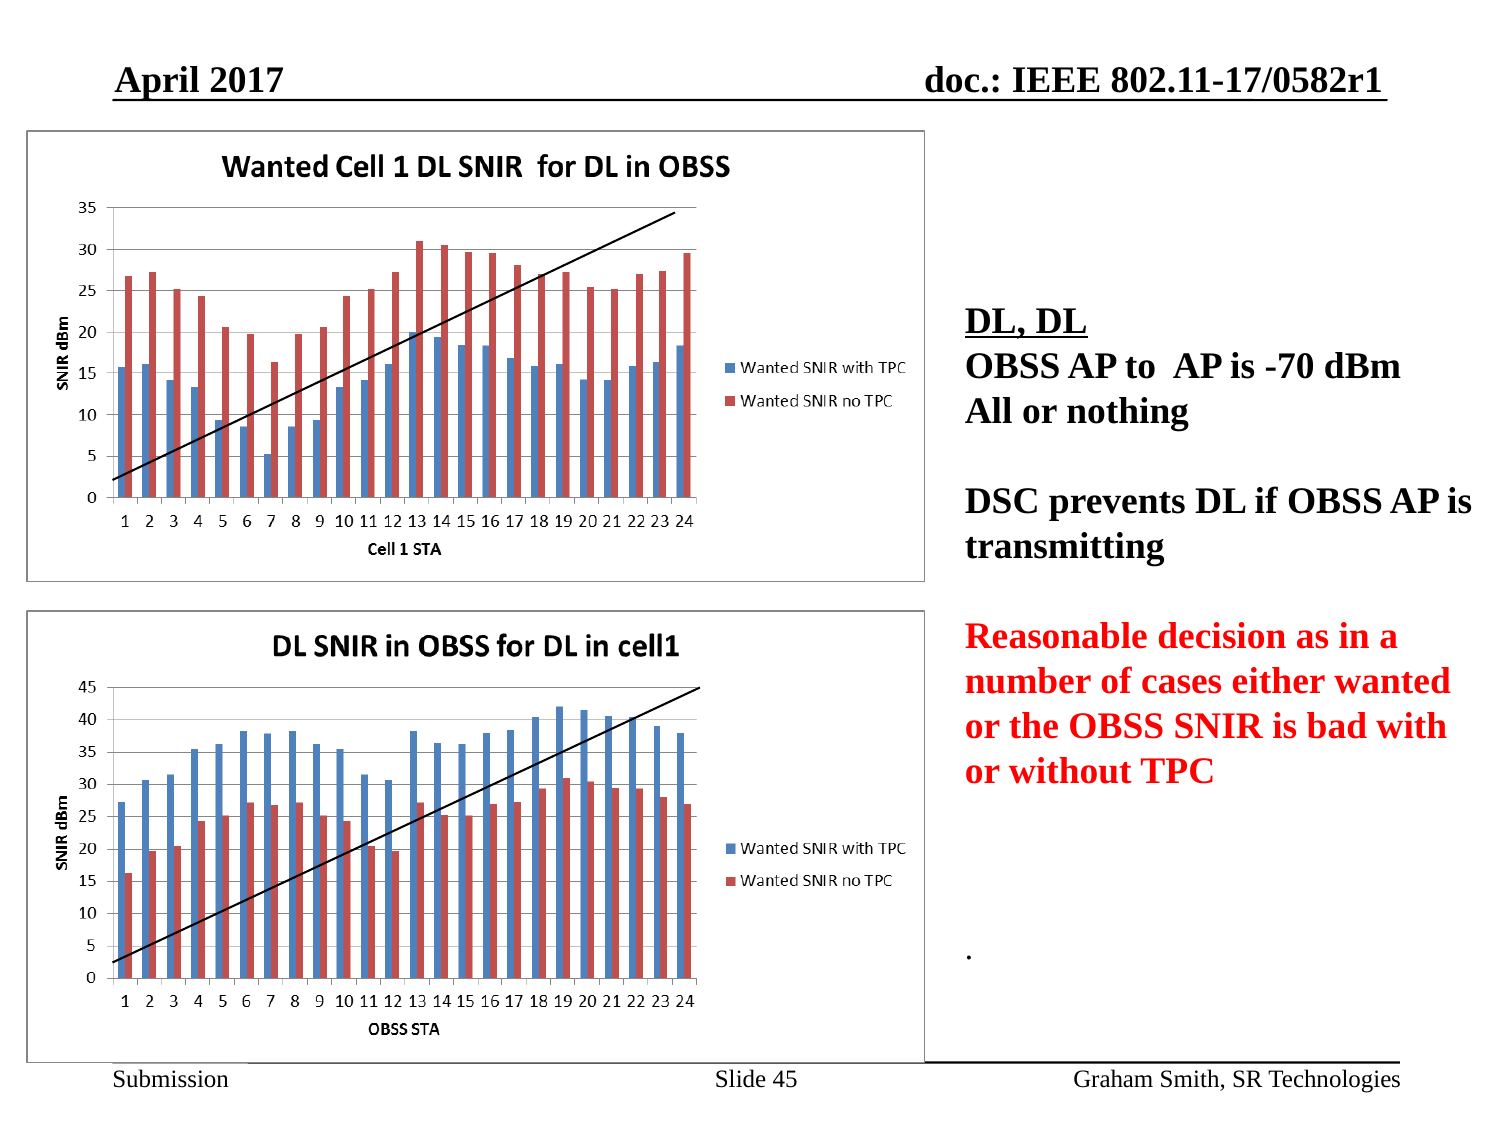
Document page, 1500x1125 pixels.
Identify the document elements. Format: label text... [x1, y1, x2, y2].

footer Graham Smith, SR Technologies [1069, 1061, 1402, 1093]
slide_number Slide 45 [712, 1071, 800, 1093]
picture [26, 609, 926, 1063]
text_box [112, 212, 676, 481]
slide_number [114, 54, 286, 101]
picture [26, 129, 926, 582]
text_box DL, DL OBSS AP to AP is -70 dBm All or nothing DSC prevents DL if OBSS AP is transmitting Reasonable decision as in a number of cases either wanted or the OBSS SNIR is bad with or without TPC . [950, 288, 1500, 974]
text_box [112, 687, 701, 963]
